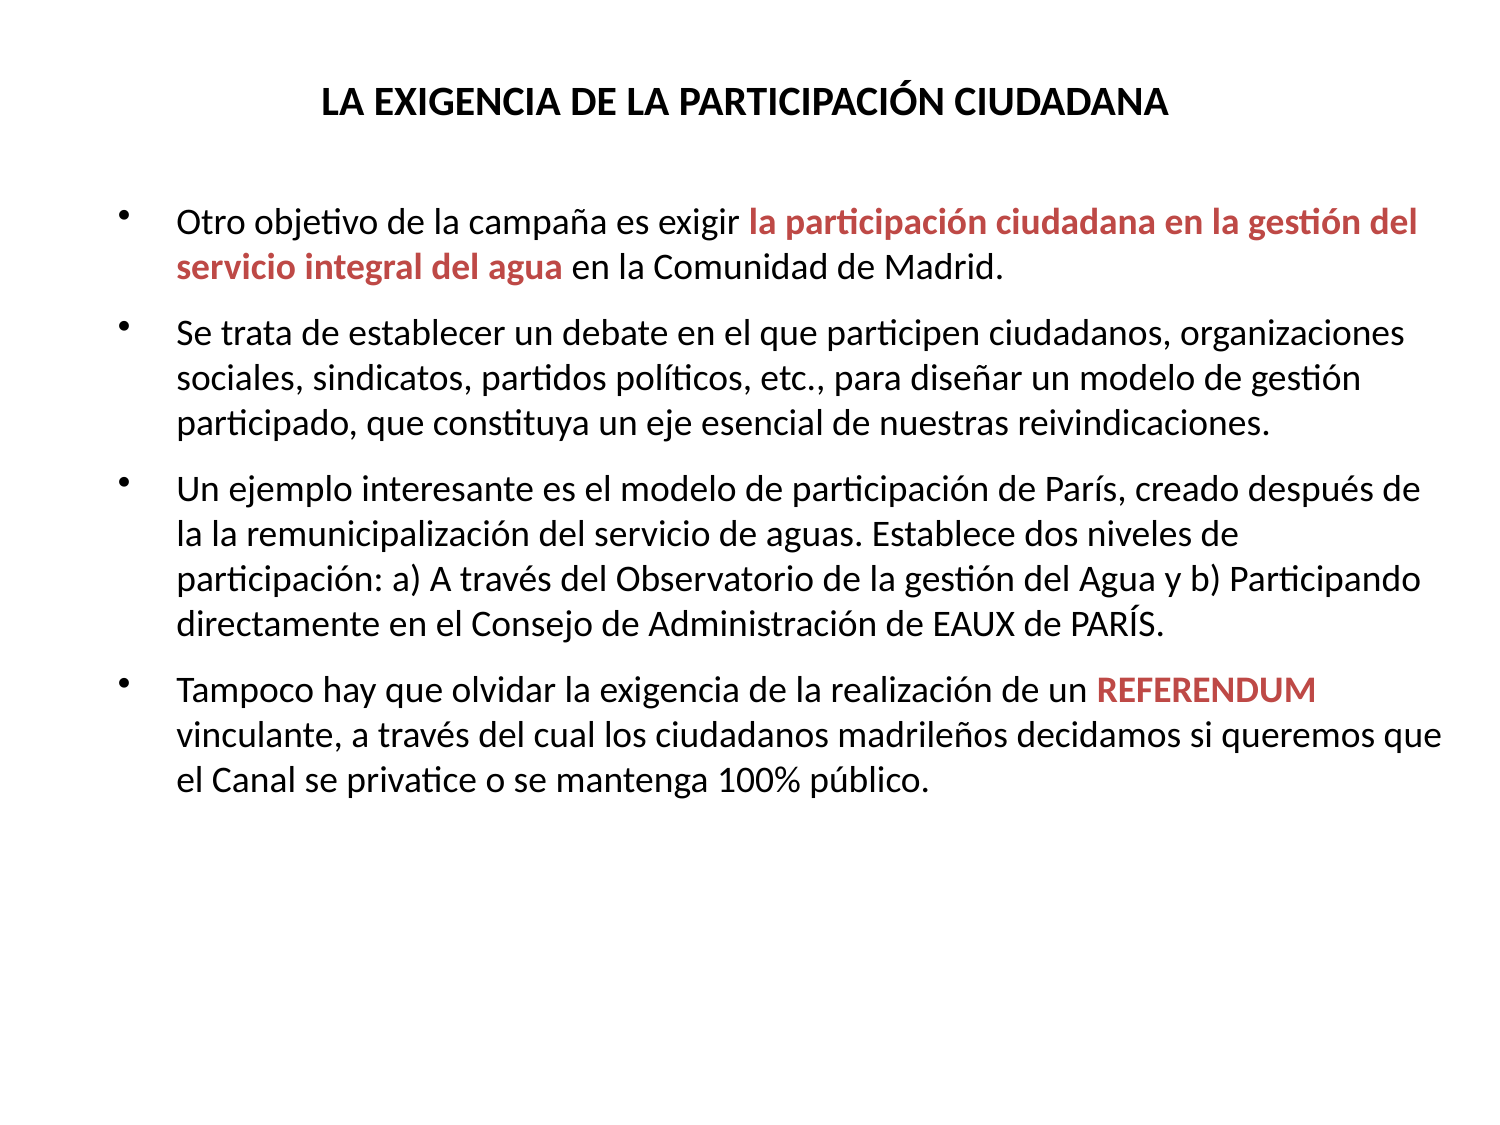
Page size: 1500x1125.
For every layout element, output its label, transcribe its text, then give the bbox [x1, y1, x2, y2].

text_box Otro objetivo de la campaña es exigir la participación ciudadana en la gestión del servicio integral del agua en la Comunidad de Madrid. Se trata de establecer un debate en el que participen ciudadanos, organizaciones sociales, sindicatos, partidos políticos, etc., para diseñar un modelo de gestión participado, que constituya un eje esencial de nuestras reivindicaciones. Un ejemplo interesante es el modelo de participación de París, creado después de la la remunicipalización del servicio de aguas. Establece dos niveles de participación: a) A través del Observatorio de la gestión del Agua y b) Participando directamente en el Consejo de Administración de EAUX de PARÍS. Tampoco hay que olvidar la exigencia de la realización de un REFERENDUM vinculante, a través del cual los ciudadanos madrileños decidamos si queremos que el Canal se privatice o se mantenga 100% público. [88, 148, 1459, 807]
text_box LA EXIGENCIA DE LA PARTICIPACIÓN CIUDADANA [100, 66, 1400, 132]
